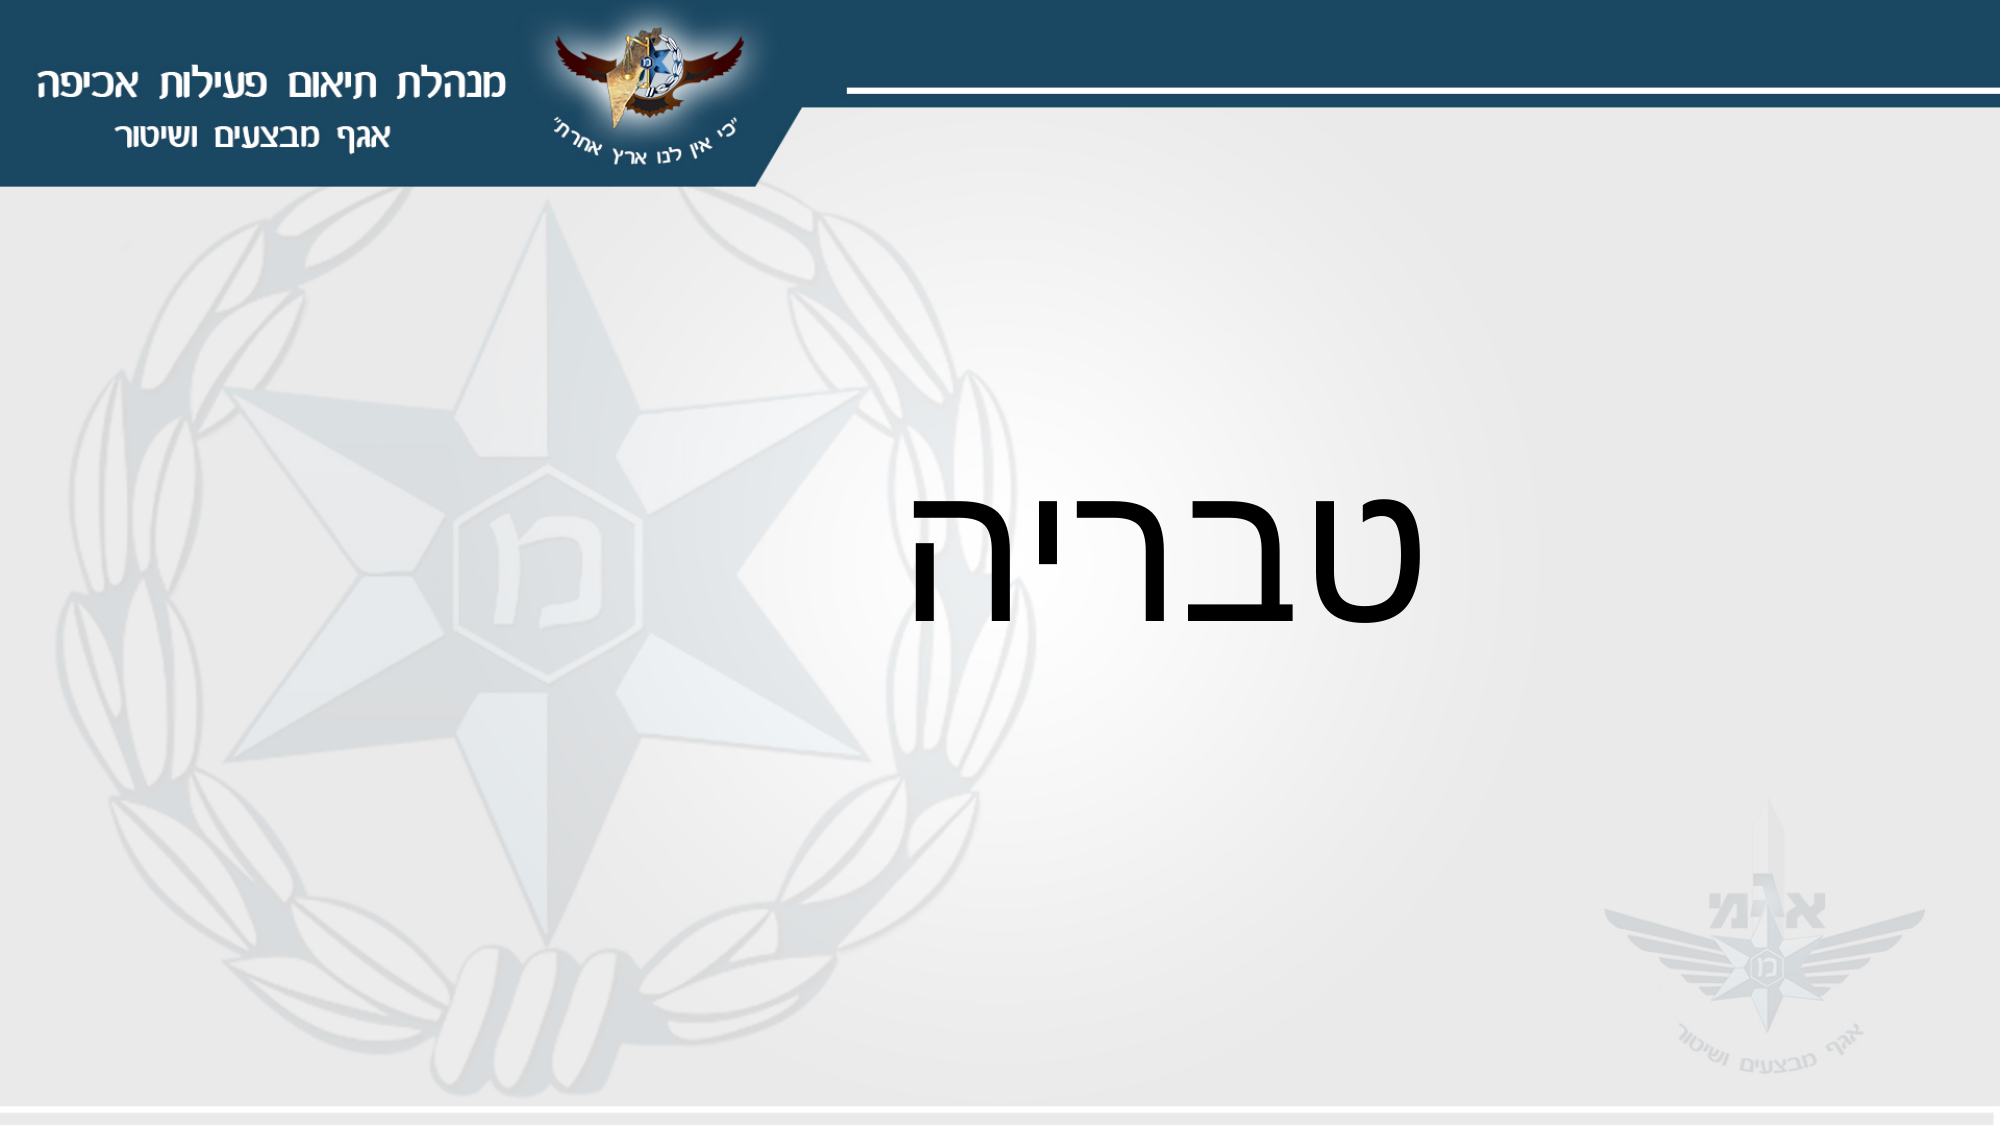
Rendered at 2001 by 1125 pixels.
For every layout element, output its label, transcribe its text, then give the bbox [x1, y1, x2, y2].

text_box טבריה [879, 411, 1451, 672]
picture [0, 0, 2000, 1125]
